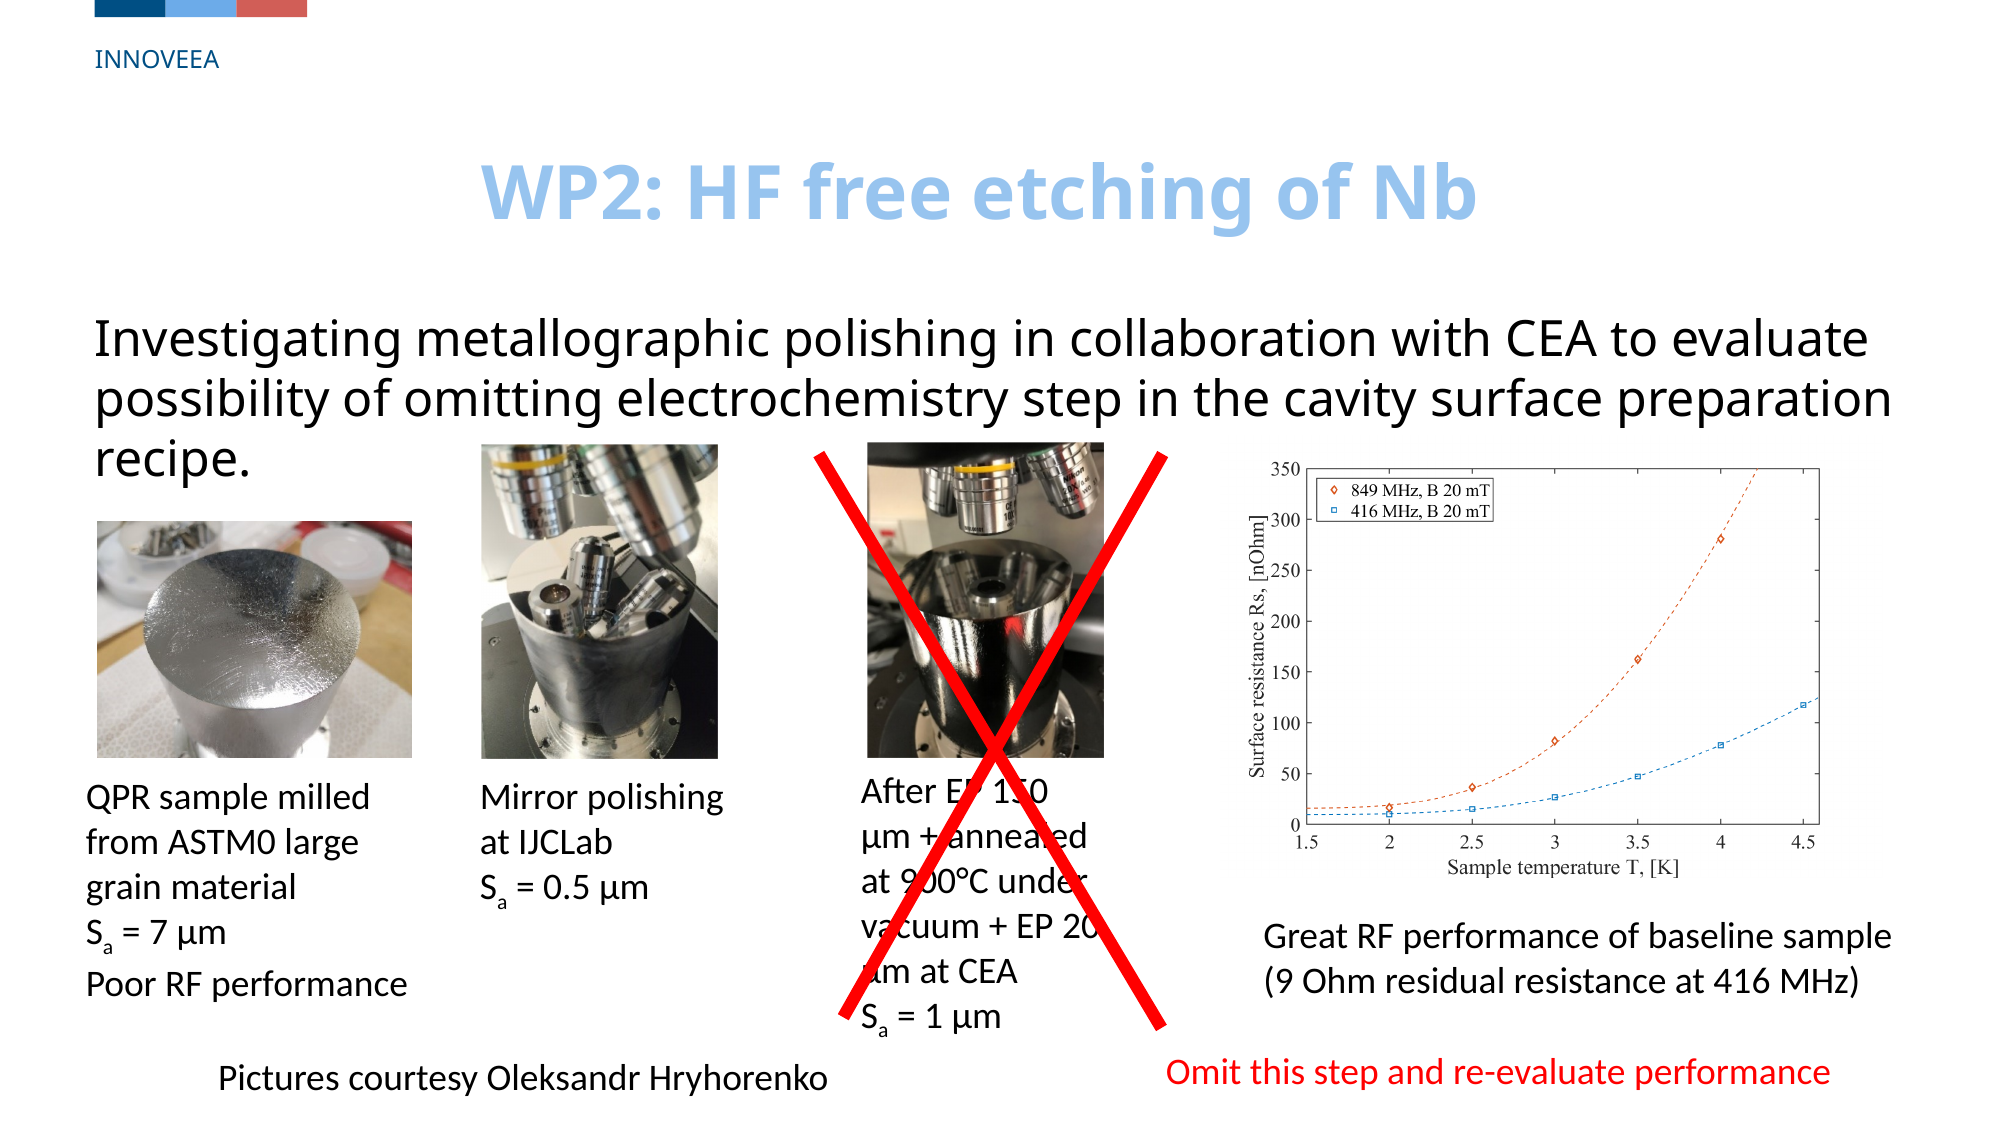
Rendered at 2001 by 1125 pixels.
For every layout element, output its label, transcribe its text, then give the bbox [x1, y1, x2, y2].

text_box Great RF performance of baseline sample (9 Ohm residual resistance at 416 MHz) [1248, 903, 1911, 1009]
text_box Omit this step and re-evaluate performance [1151, 1039, 1847, 1100]
picture [1220, 435, 1883, 878]
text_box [818, 454, 1163, 1028]
picture [868, 443, 1104, 454]
list INNOVEEA [94, 47, 325, 85]
text_box Pictures courtesy Oleksandr Hryhorenko [203, 1045, 844, 1106]
text_box QPR sample milled from ASTM0 large grain material Sa = 7 µm Poor RF performance [70, 764, 428, 1011]
picture [97, 521, 412, 758]
title WP2: HF free etching of Nb [94, 137, 1906, 254]
picture [442, 445, 757, 759]
list Investigating metallographic polishing in collaboration with CEA to evaluate possibility of omitting electrochemistry step in the cavity surface preparation recipe. [94, 306, 1906, 878]
text_box Mirror polishing at IJCLab Sa = 0.5 µm [465, 764, 740, 966]
text_box After EP 150 µm + annealed at 900°C under vacuum + EP 20 µm at CEA Sa = 1 µm [846, 1028, 1121, 1050]
